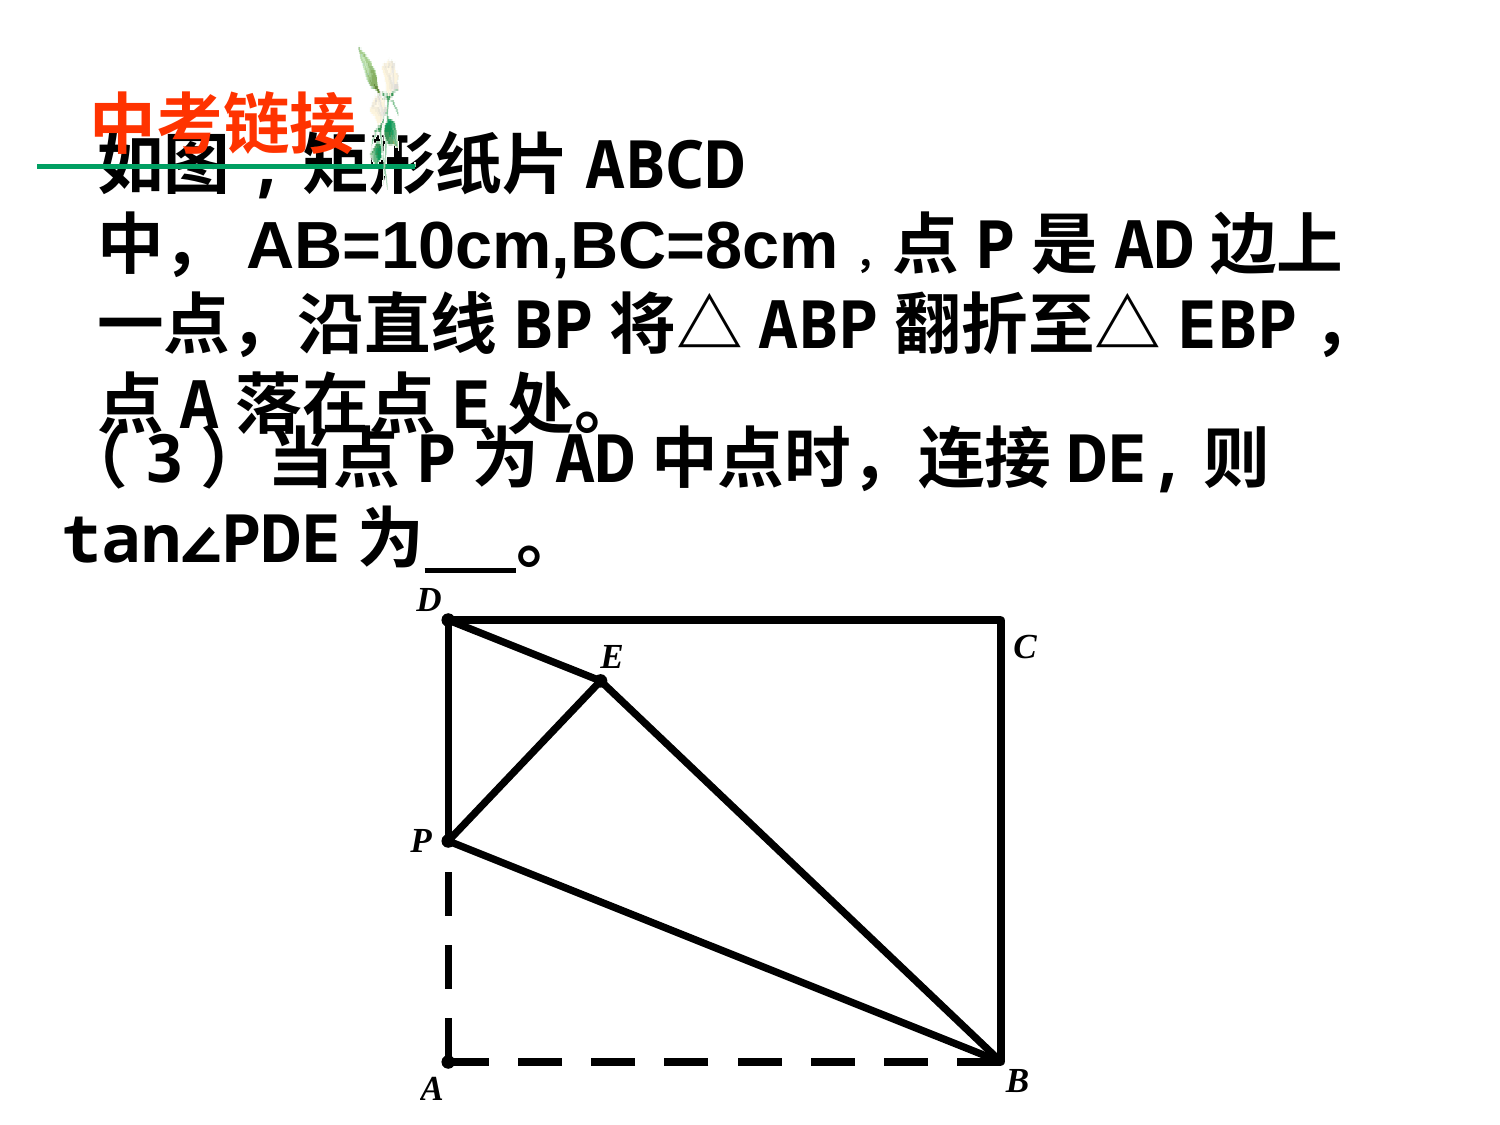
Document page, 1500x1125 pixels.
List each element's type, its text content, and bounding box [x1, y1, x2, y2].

text_box （3）当点P为AD中点时，连接DE,则tan∠PDE为 。 [47, 408, 1447, 584]
picture [27, 41, 419, 197]
picture [395, 565, 1056, 1125]
text_box 如图,矩形纸片ABCD中，AB=10cm,BC=8cm，点P是AD边上一点，沿直线BP将△ABP翻折至△EBP，点A落在点E处。 [82, 114, 1412, 408]
